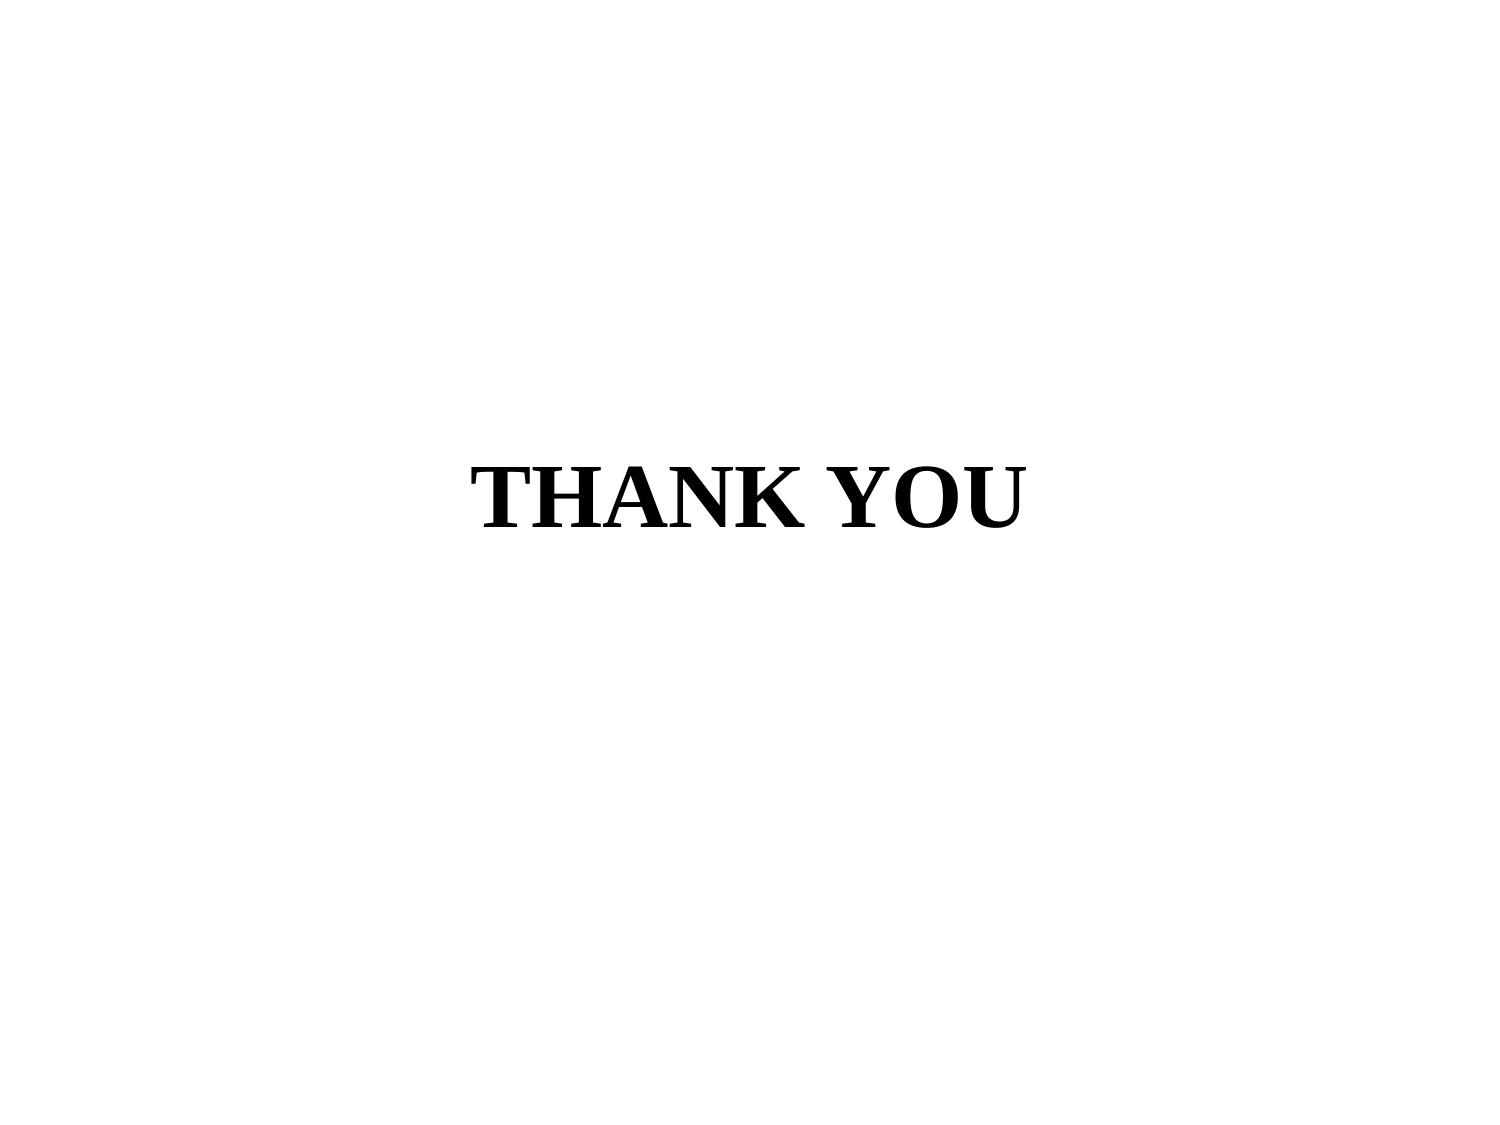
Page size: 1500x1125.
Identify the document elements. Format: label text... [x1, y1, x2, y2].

title THANK YOU [75, 45, 1425, 938]
